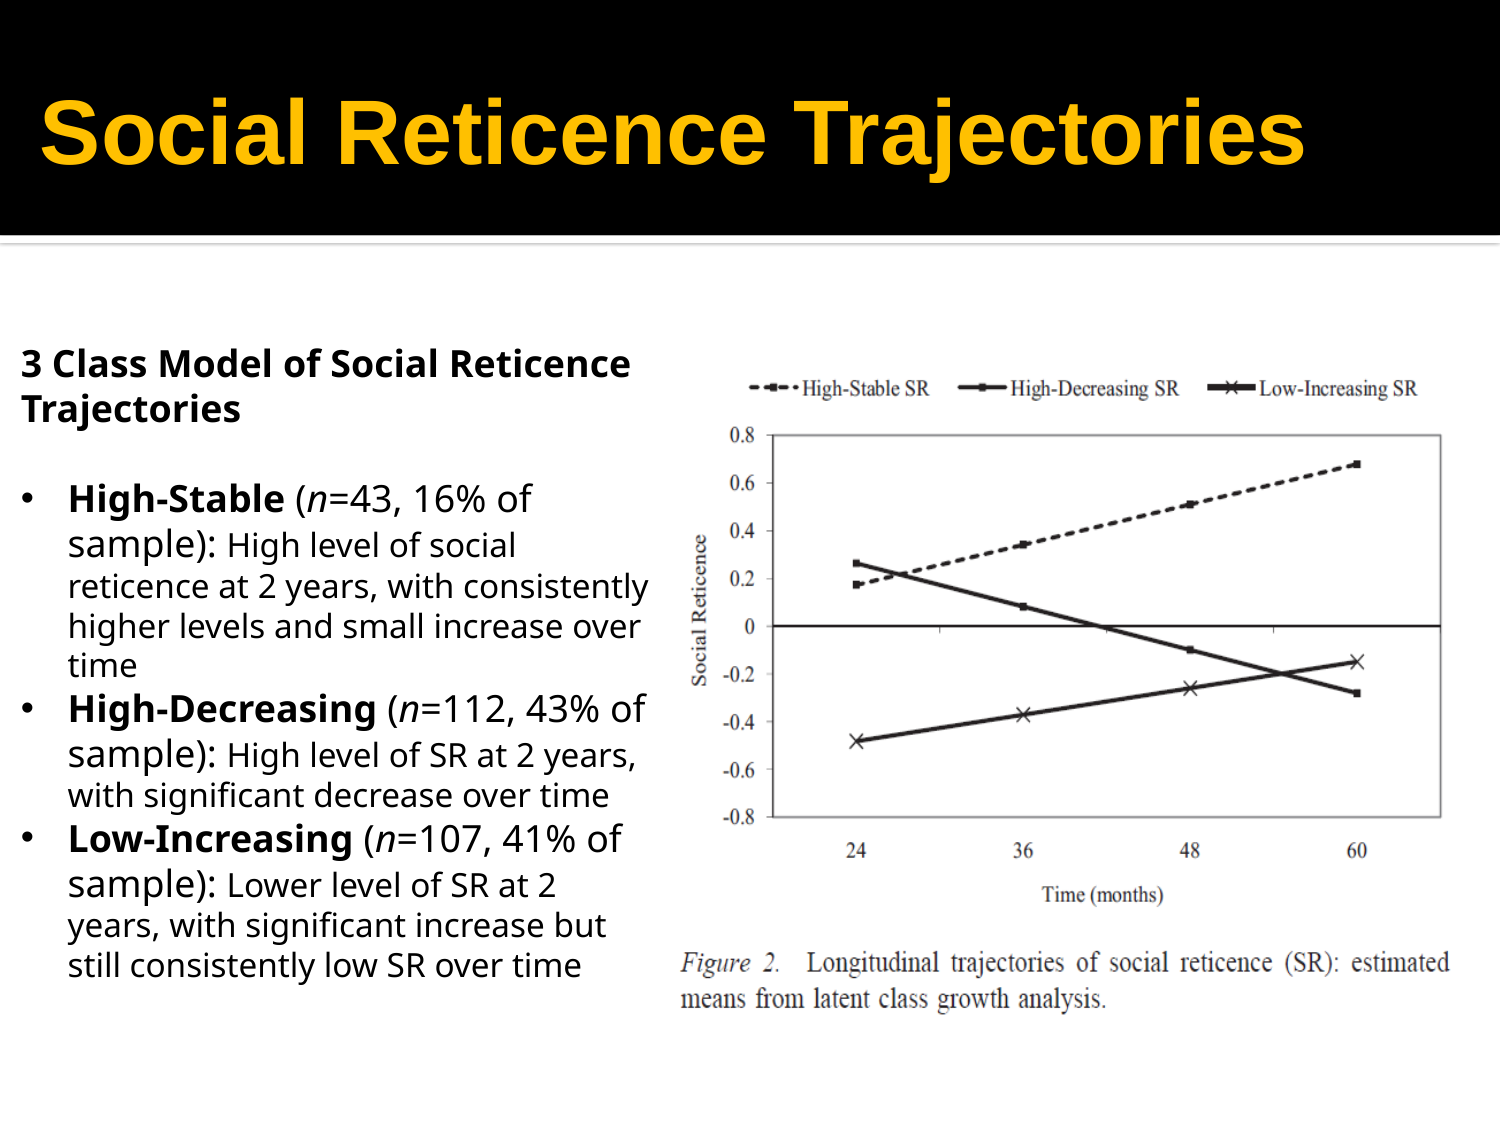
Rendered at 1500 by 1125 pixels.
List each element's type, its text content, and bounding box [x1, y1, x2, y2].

title Social Reticence Trajectories [24, 25, 1463, 231]
picture [658, 346, 1463, 1075]
text_box 3 Class Model of Social Reticence Trajectories High-Stable (n=43, 16% of sample): High level of social reticence at 2 years, with consistently higher levels and small increase over time High-Decreasing (n=112, 43% of sample): High level of SR at 2 years, with significant decrease over time Low-Increasing (n=107, 41% of sample): Lower level of SR at 2 years, with significant increase but still consistently low SR over time [6, 287, 669, 1032]
